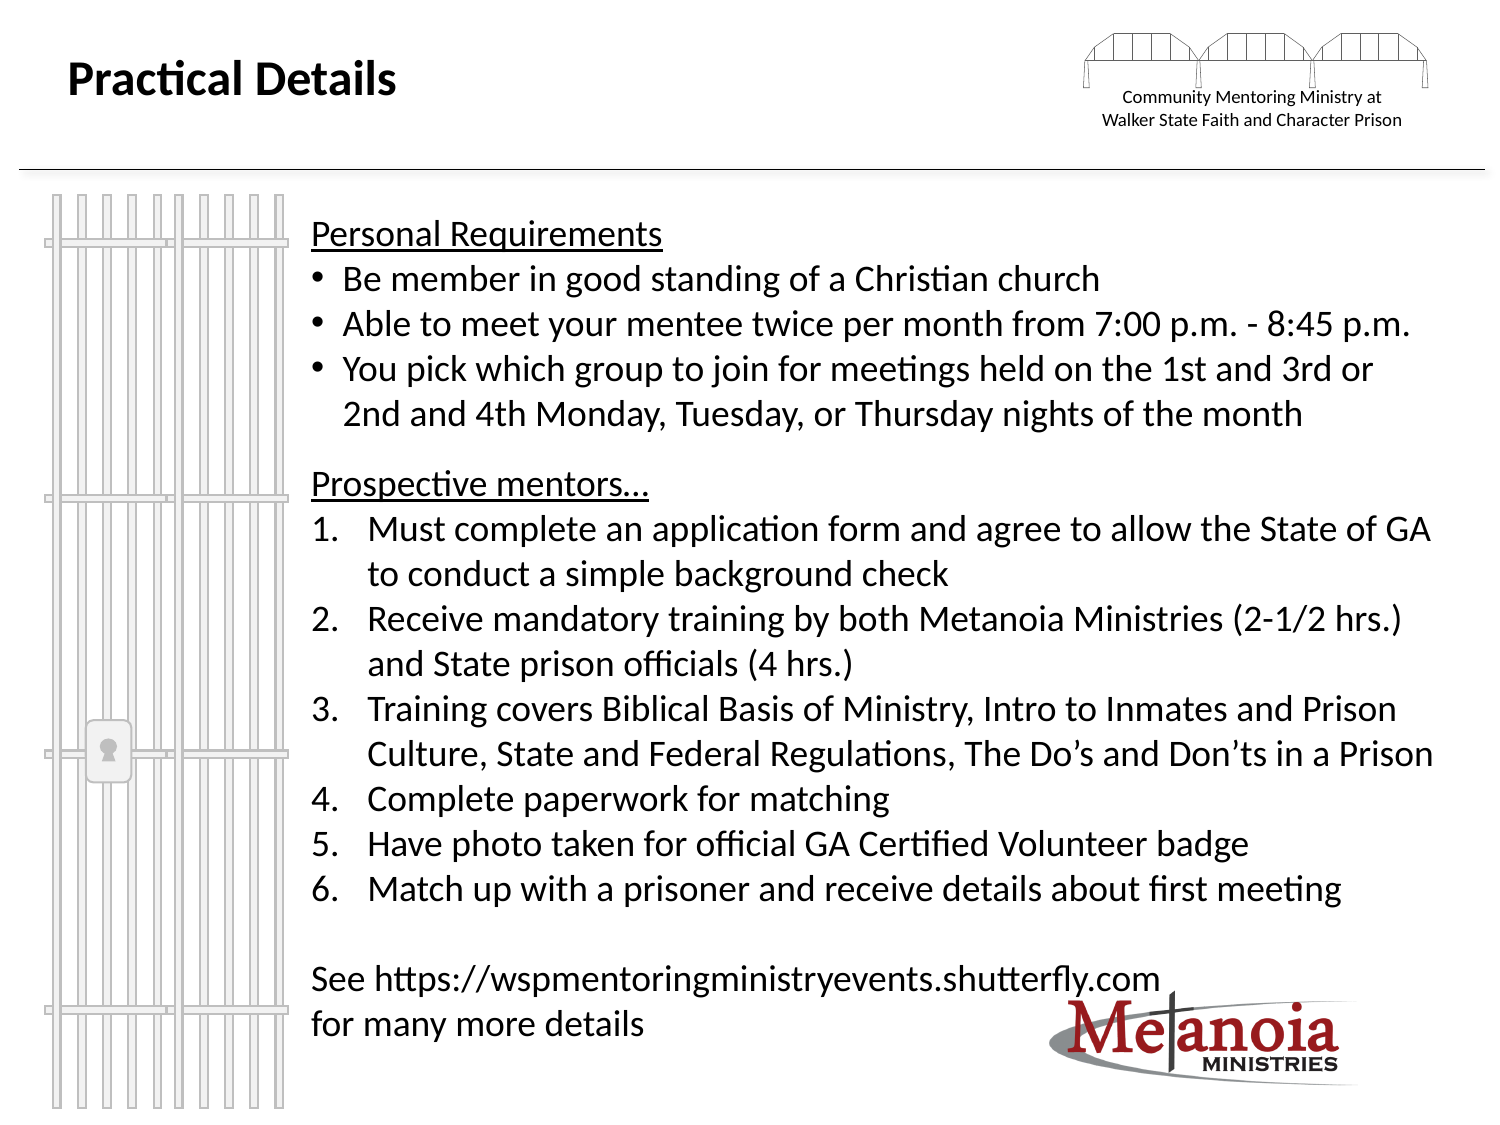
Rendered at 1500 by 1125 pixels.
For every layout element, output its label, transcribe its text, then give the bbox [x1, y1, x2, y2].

slide_number 6 [1059, 1042, 1397, 1103]
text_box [44, 194, 289, 1109]
text_box Personal Requirements Be member in good standing of a Christian church Able to meet your mentee twice per month from 7:00 p.m. - 8:45 p.m. You pick which group to join for meetings held on the 1st and 3rd or 2nd and 4th Monday, Tuesday, or Thursday nights of the month Prospective mentors… Must complete an application form and agree to allow the State of GA to conduct a simple background check Receive mandatory training by both Metanoia Ministries (2-1/2 hrs.) and State prison officials (4 hrs.) Training covers Biblical Basis of Ministry, Intro to Inmates and Prison Culture, State and Federal Regulations, The Do’s and Don’ts in a Prison Complete paperwork for matching Have photo taken for official GA Certified Volunteer badge Match up with a prisoner and receive details about first meeting See https://wspmentoringministryevents.shutterfly.com for many more details [296, 201, 1456, 1097]
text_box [1058, 33, 1446, 146]
picture [1040, 984, 1366, 1096]
text_box Practical Details [53, 37, 686, 113]
